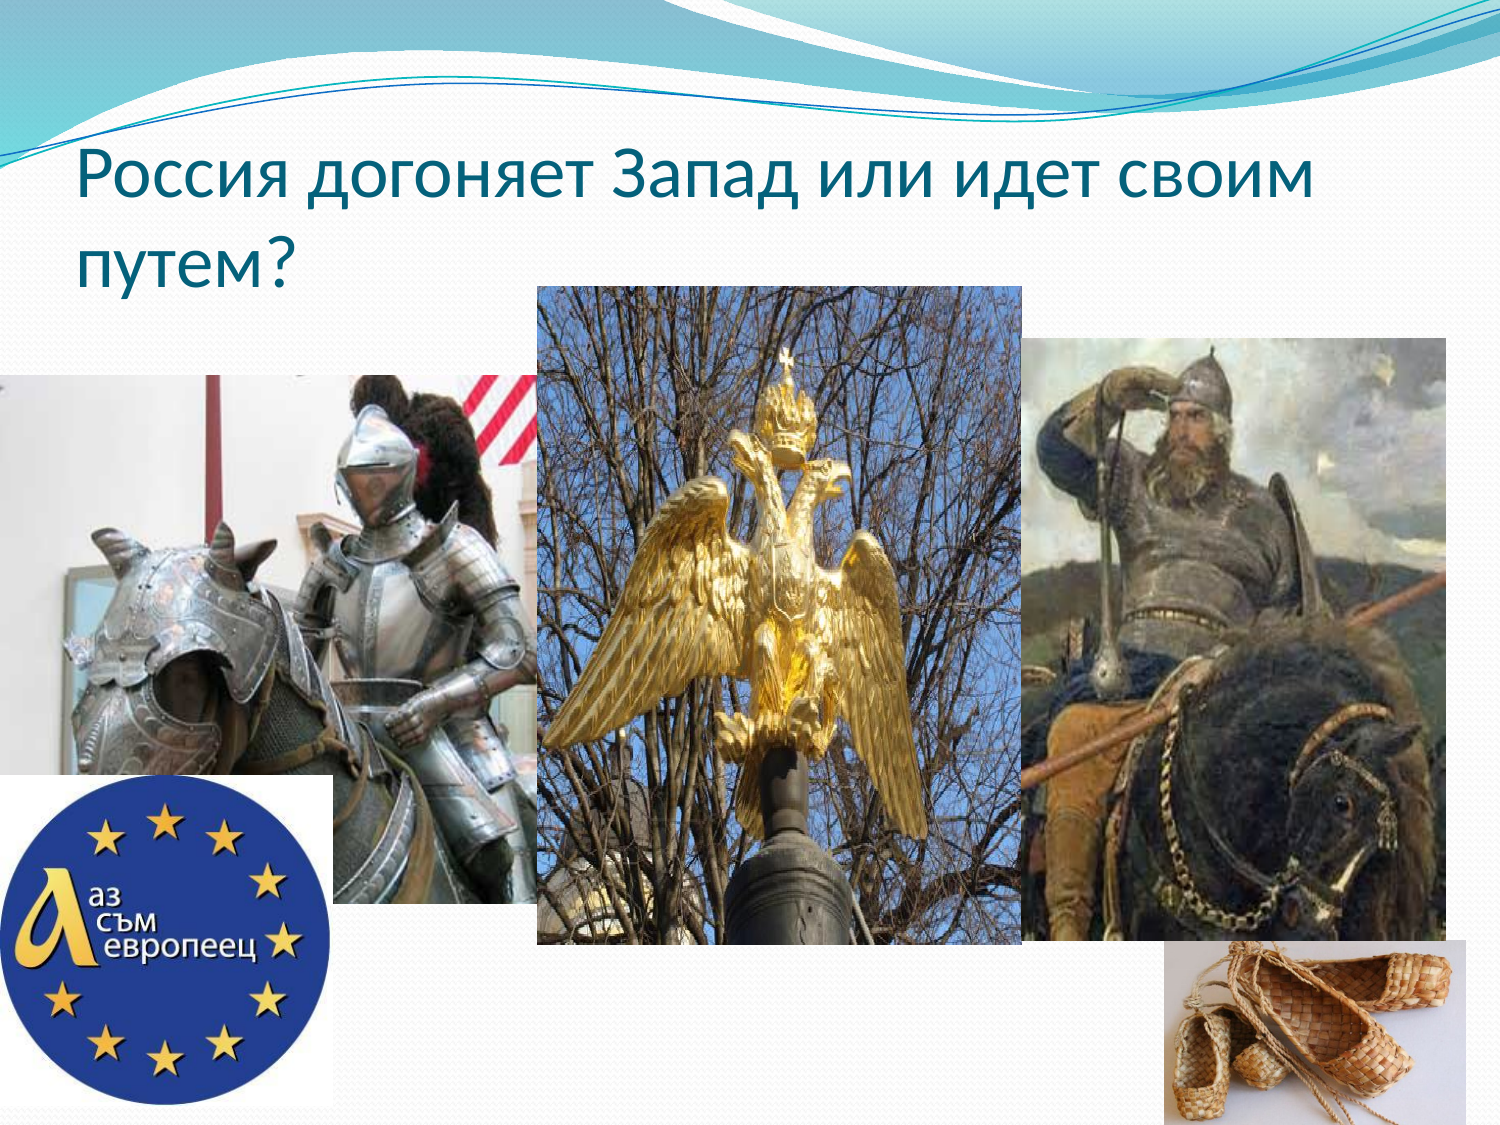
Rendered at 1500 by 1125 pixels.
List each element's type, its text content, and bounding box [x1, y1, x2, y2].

picture [0, 374, 532, 1107]
picture [1164, 940, 1466, 1125]
title Россия догоняет Запад или идет своим путем? [75, 115, 1425, 303]
picture [1021, 337, 1446, 941]
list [537, 286, 1022, 945]
